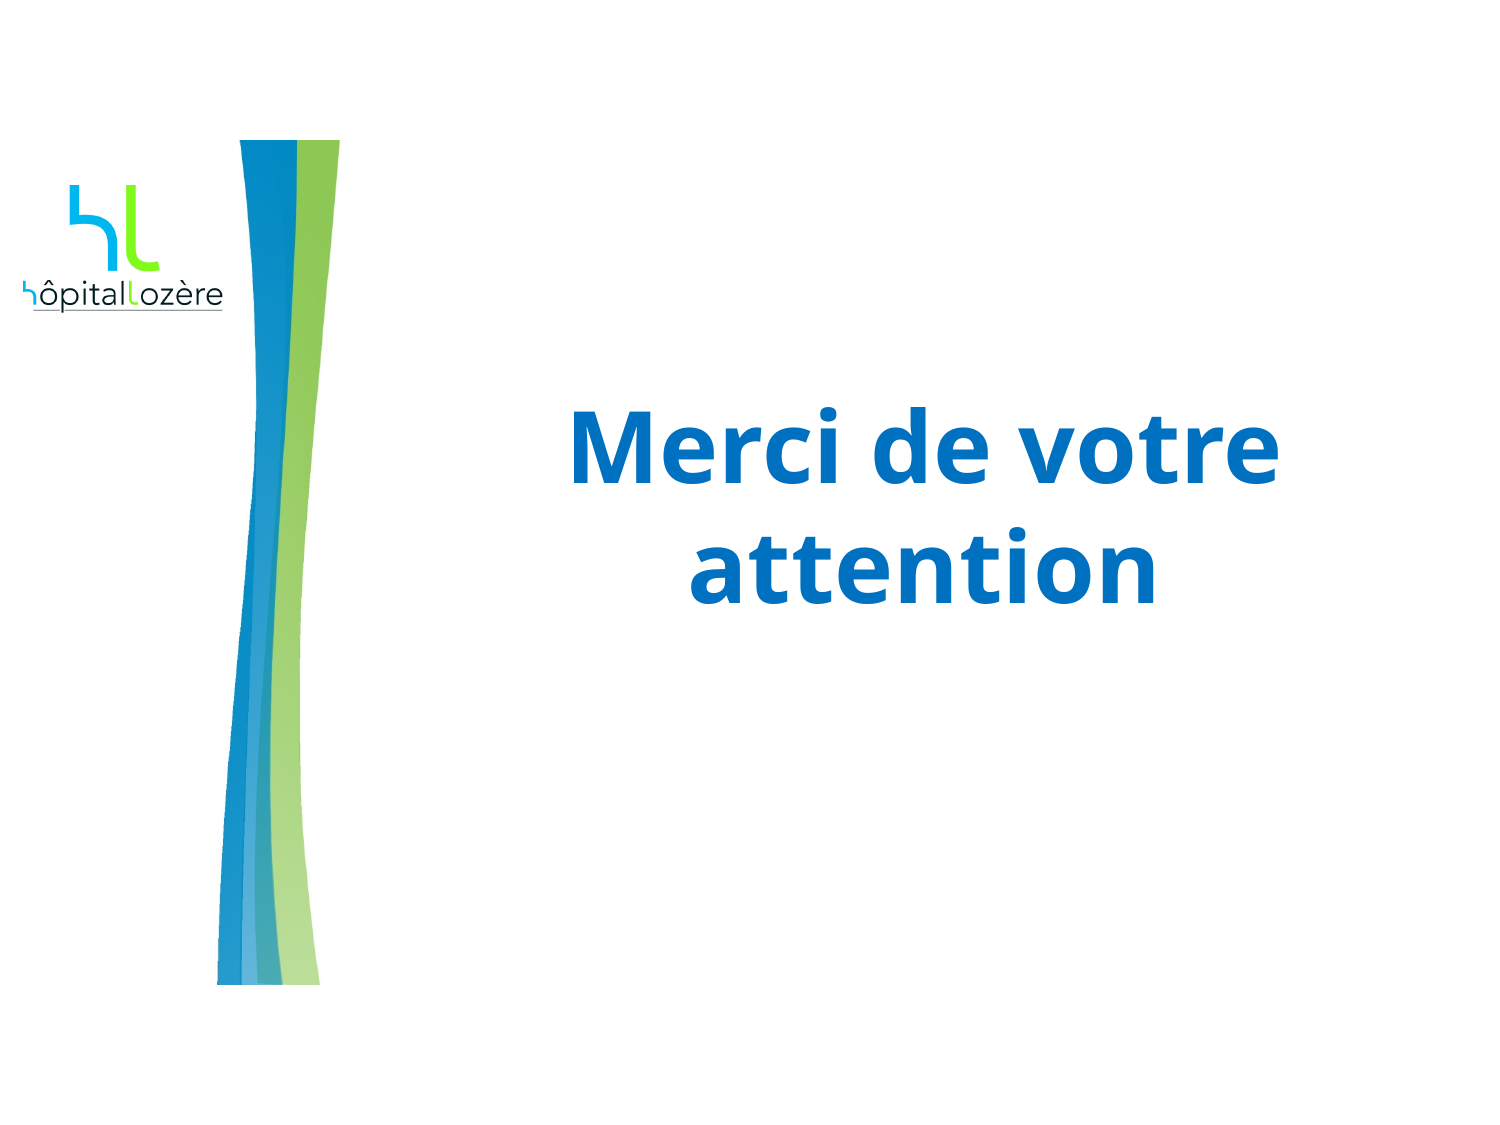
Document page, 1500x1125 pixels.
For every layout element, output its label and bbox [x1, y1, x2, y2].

text_box [386, 386, 1451, 891]
picture [11, 140, 341, 985]
